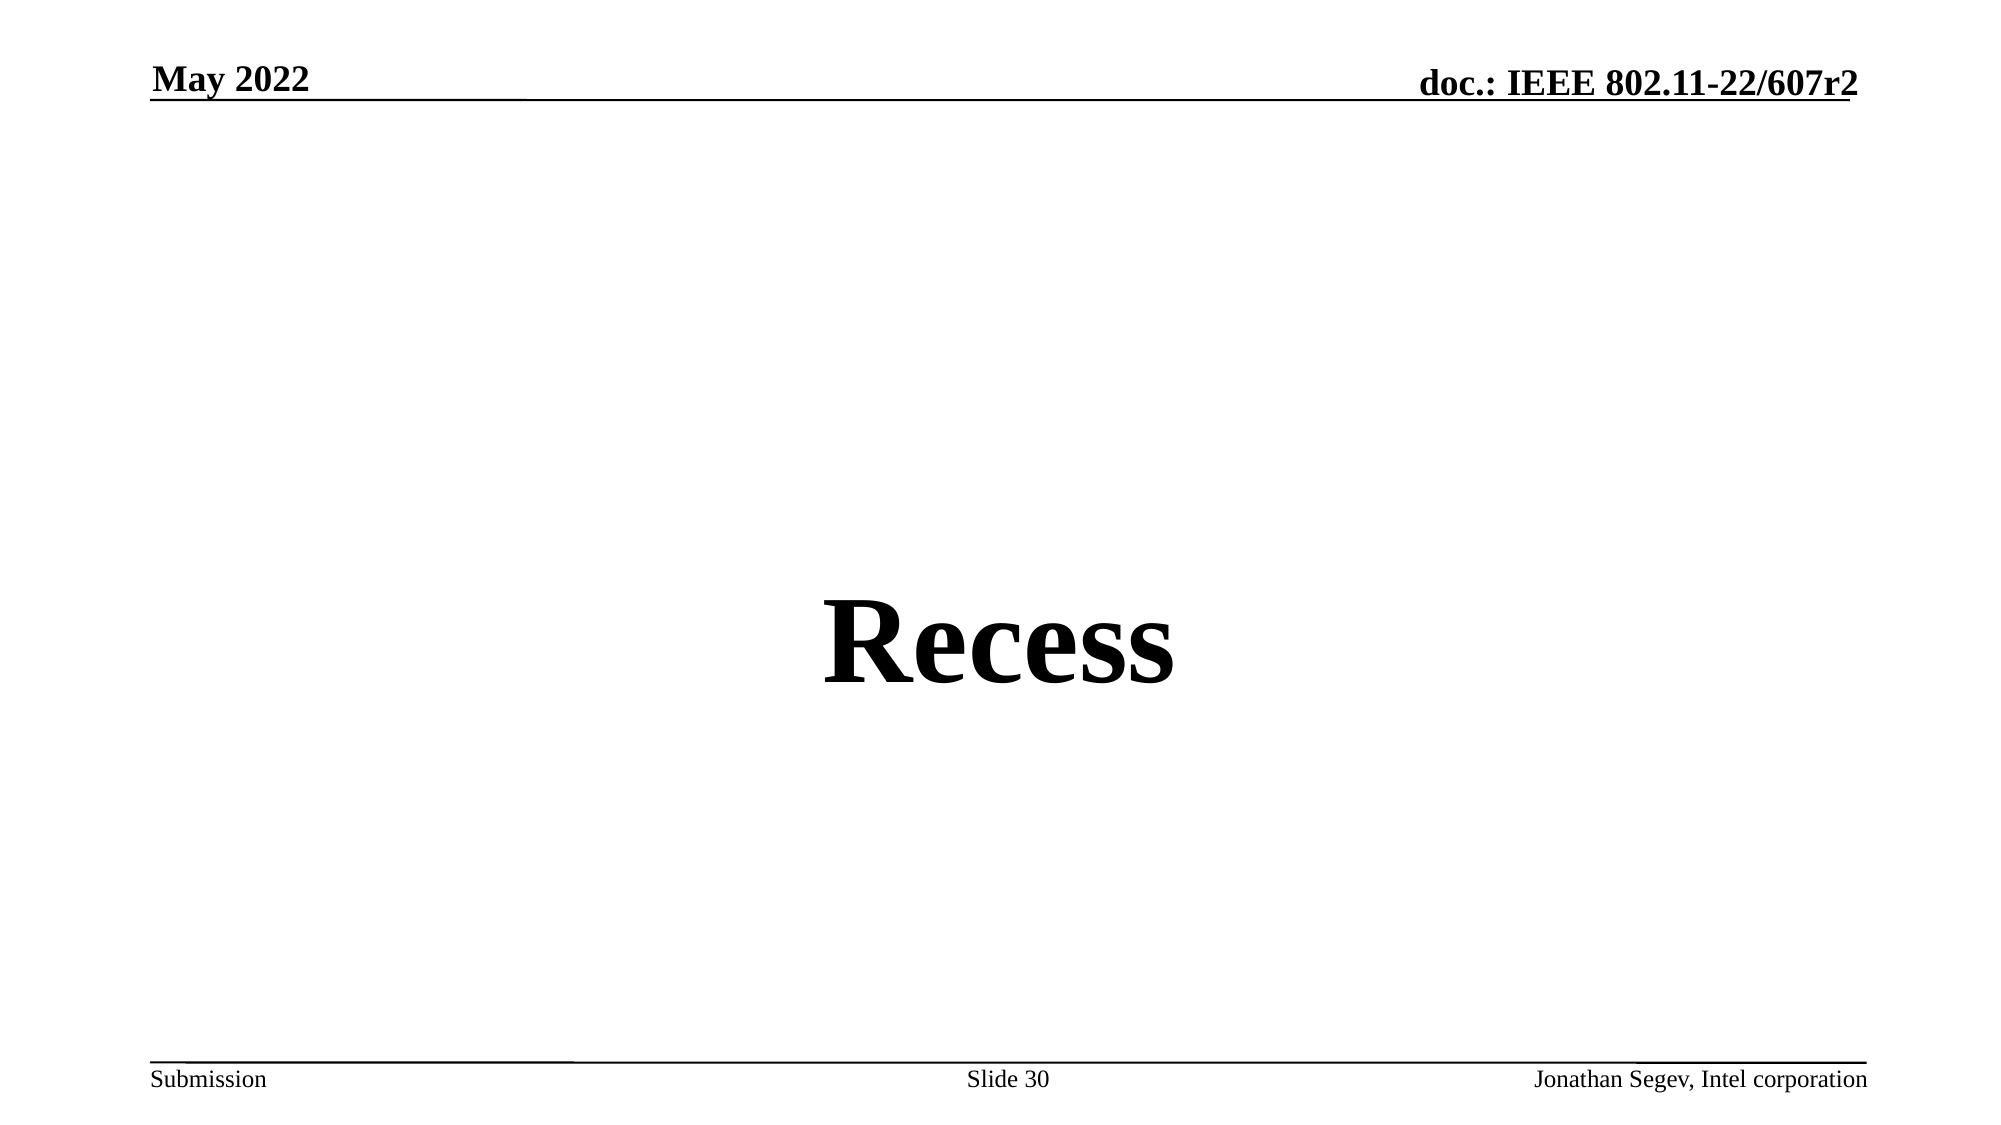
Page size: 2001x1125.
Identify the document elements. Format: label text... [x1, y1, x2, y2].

list Recess [149, 324, 1850, 1000]
slide_number Slide 30 [950, 1061, 1067, 1123]
footer Jonathan Segev, Intel corporation [1171, 1061, 1869, 1093]
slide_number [152, 54, 563, 100]
